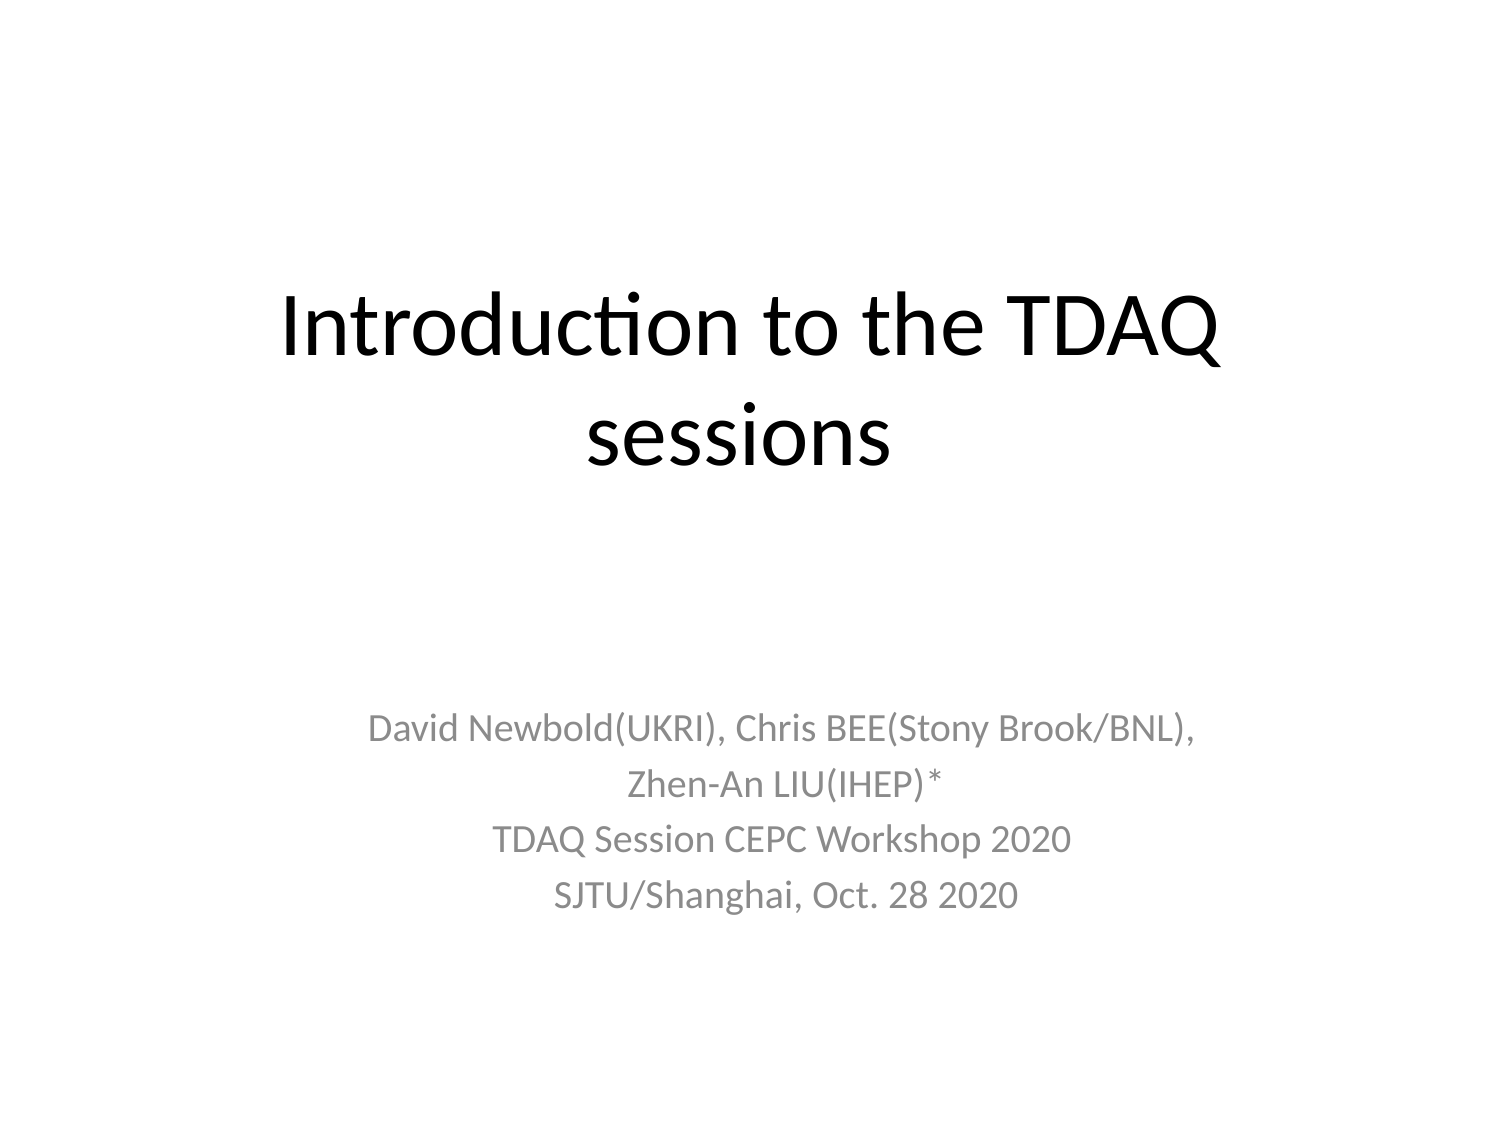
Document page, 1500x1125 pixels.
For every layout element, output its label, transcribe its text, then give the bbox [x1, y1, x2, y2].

subtitle David Newbold(UKRI), Chris BEE(Stony Brook/BNL), Zhen-An LIU(IHEP)* TDAQ Session CEPC Workshop 2020 SJTU/Shanghai, Oct. 28 2020 [185, 637, 1388, 925]
title Introduction to the TDAQ sessions [112, 253, 1388, 495]
